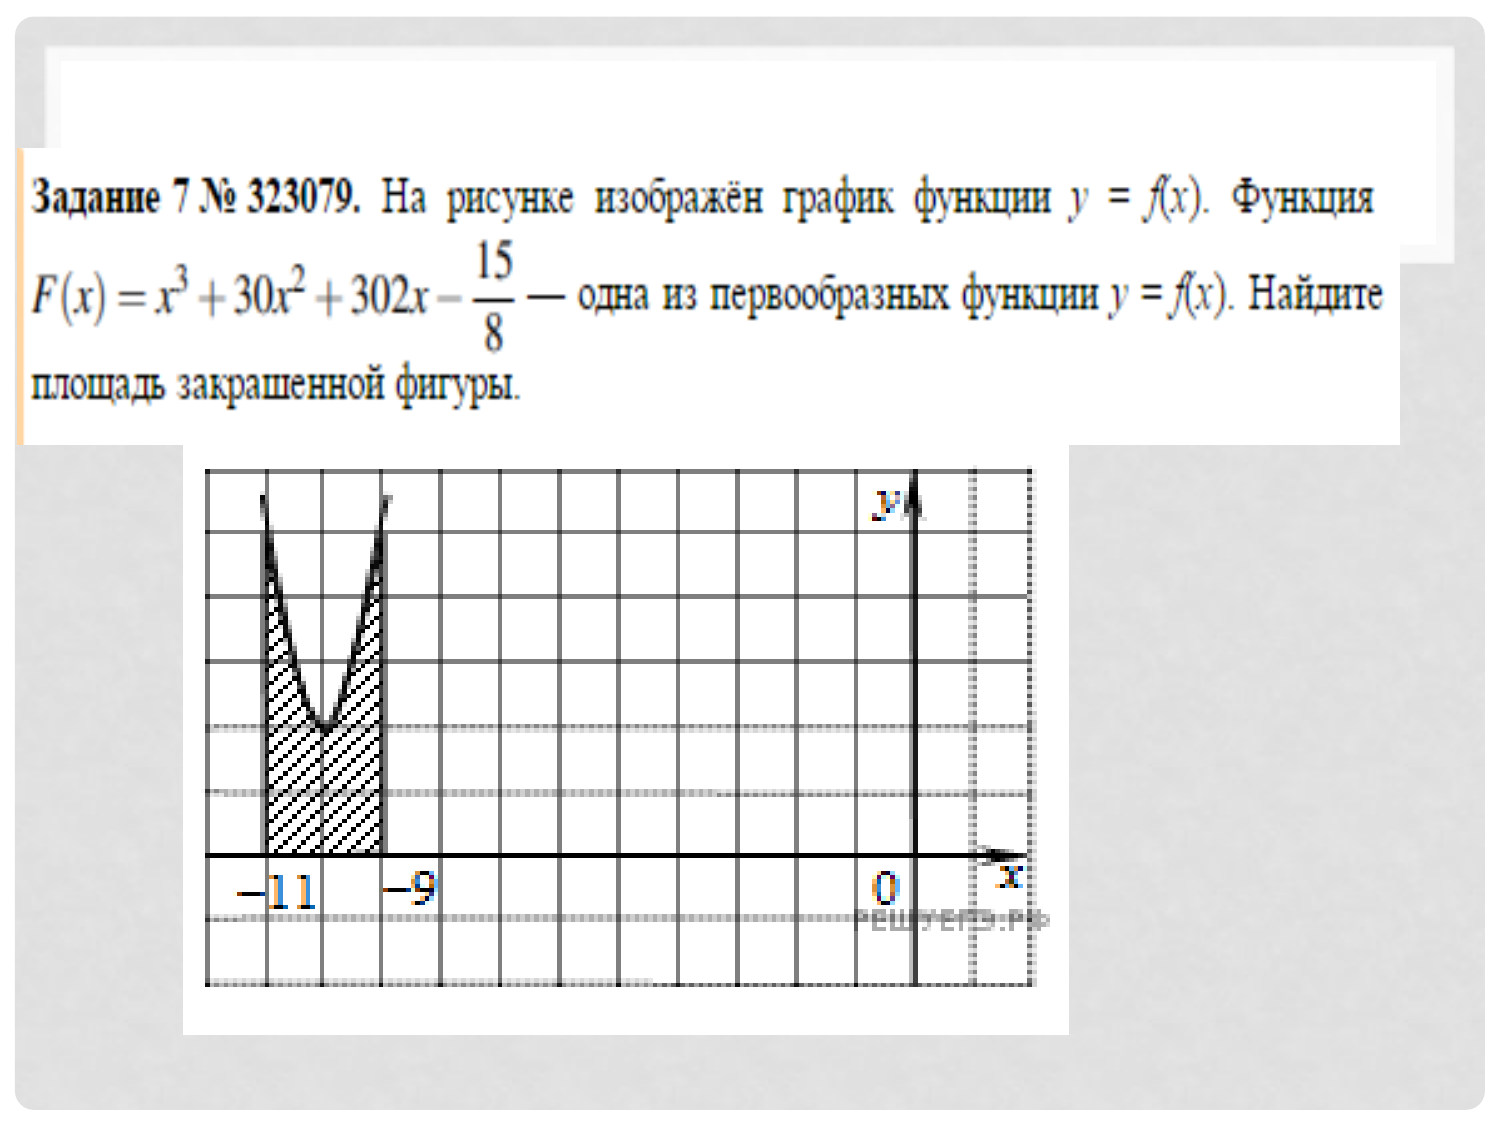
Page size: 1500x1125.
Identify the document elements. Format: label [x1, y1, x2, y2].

picture [17, 148, 1400, 1036]
